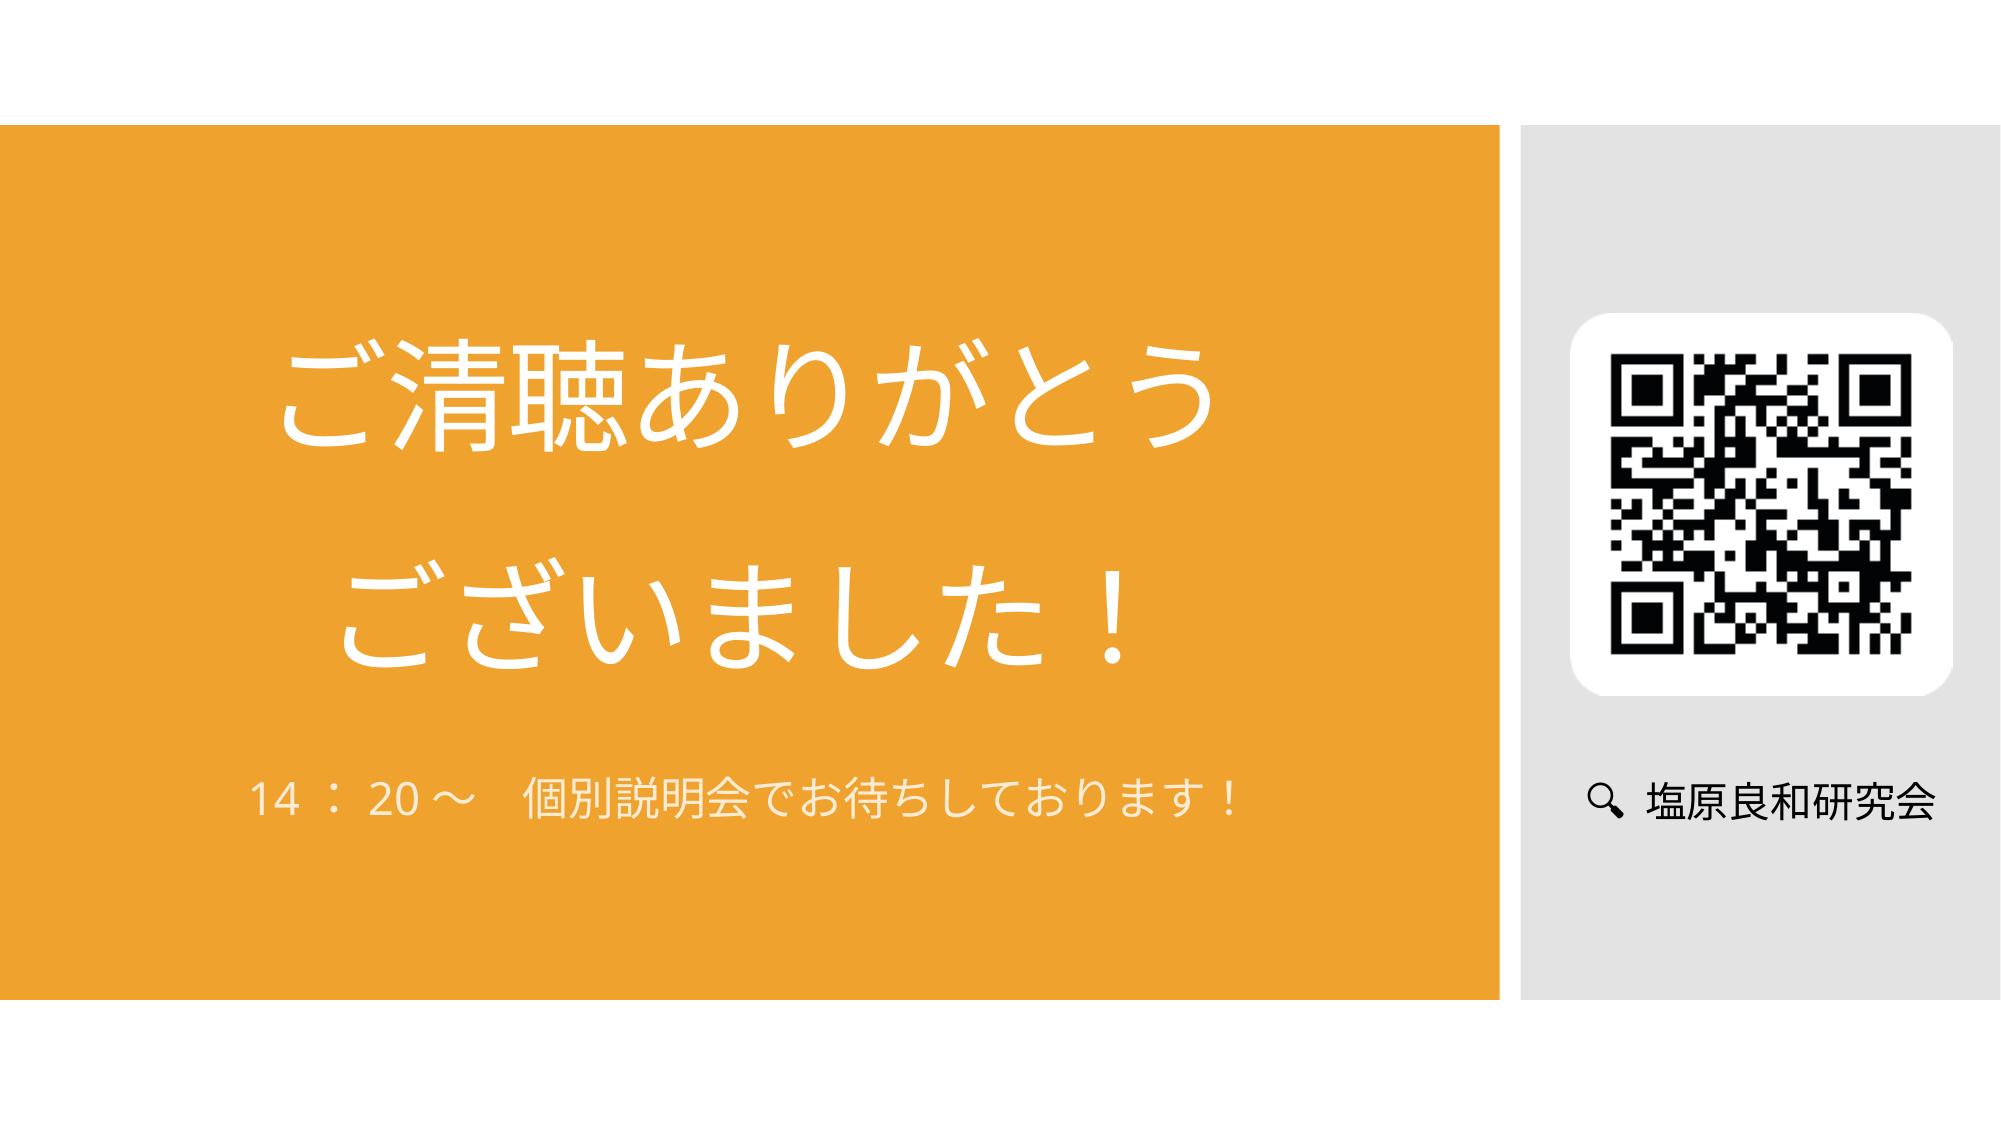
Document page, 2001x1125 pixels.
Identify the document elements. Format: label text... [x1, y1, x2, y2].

title ご清聴ありがとう ございました！ [150, 161, 1351, 696]
text_box 🔍 塩原良和研究会 [1558, 767, 1964, 833]
subtitle 14：20～ 個別説明会でお待ちしております！ [150, 767, 1351, 918]
picture [1570, 313, 1953, 696]
